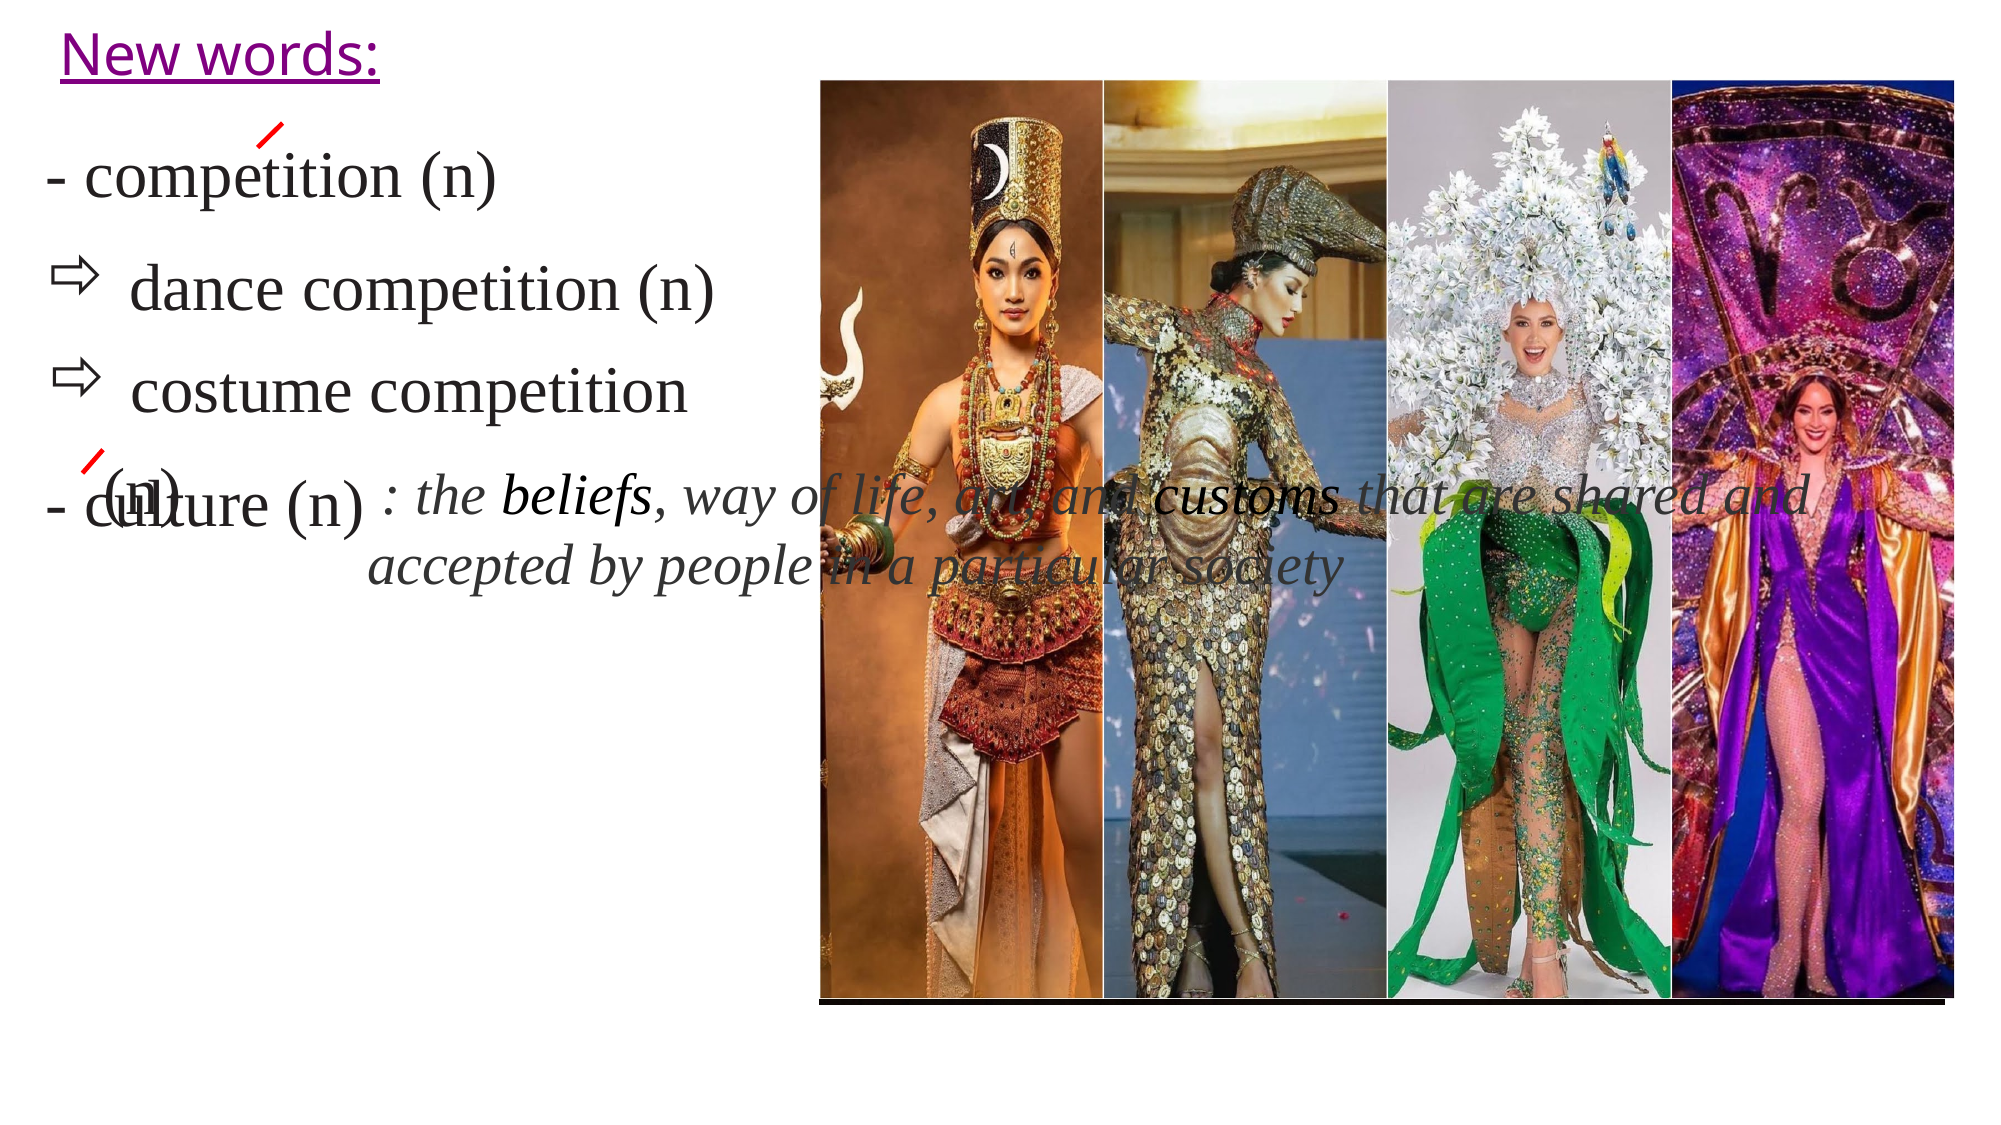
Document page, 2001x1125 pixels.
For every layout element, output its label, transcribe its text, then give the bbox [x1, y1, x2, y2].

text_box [31, 431, 416, 539]
text_box dance competition (n) [31, 215, 819, 332]
text_box New words: [44, 9, 453, 94]
text_box : the beliefs, way of life, art, and customs that are shared and accepted by people in a particular society [352, 448, 819, 604]
picture [819, 79, 1955, 1005]
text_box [31, 123, 744, 220]
text_box costume competition (n) [32, 317, 799, 448]
